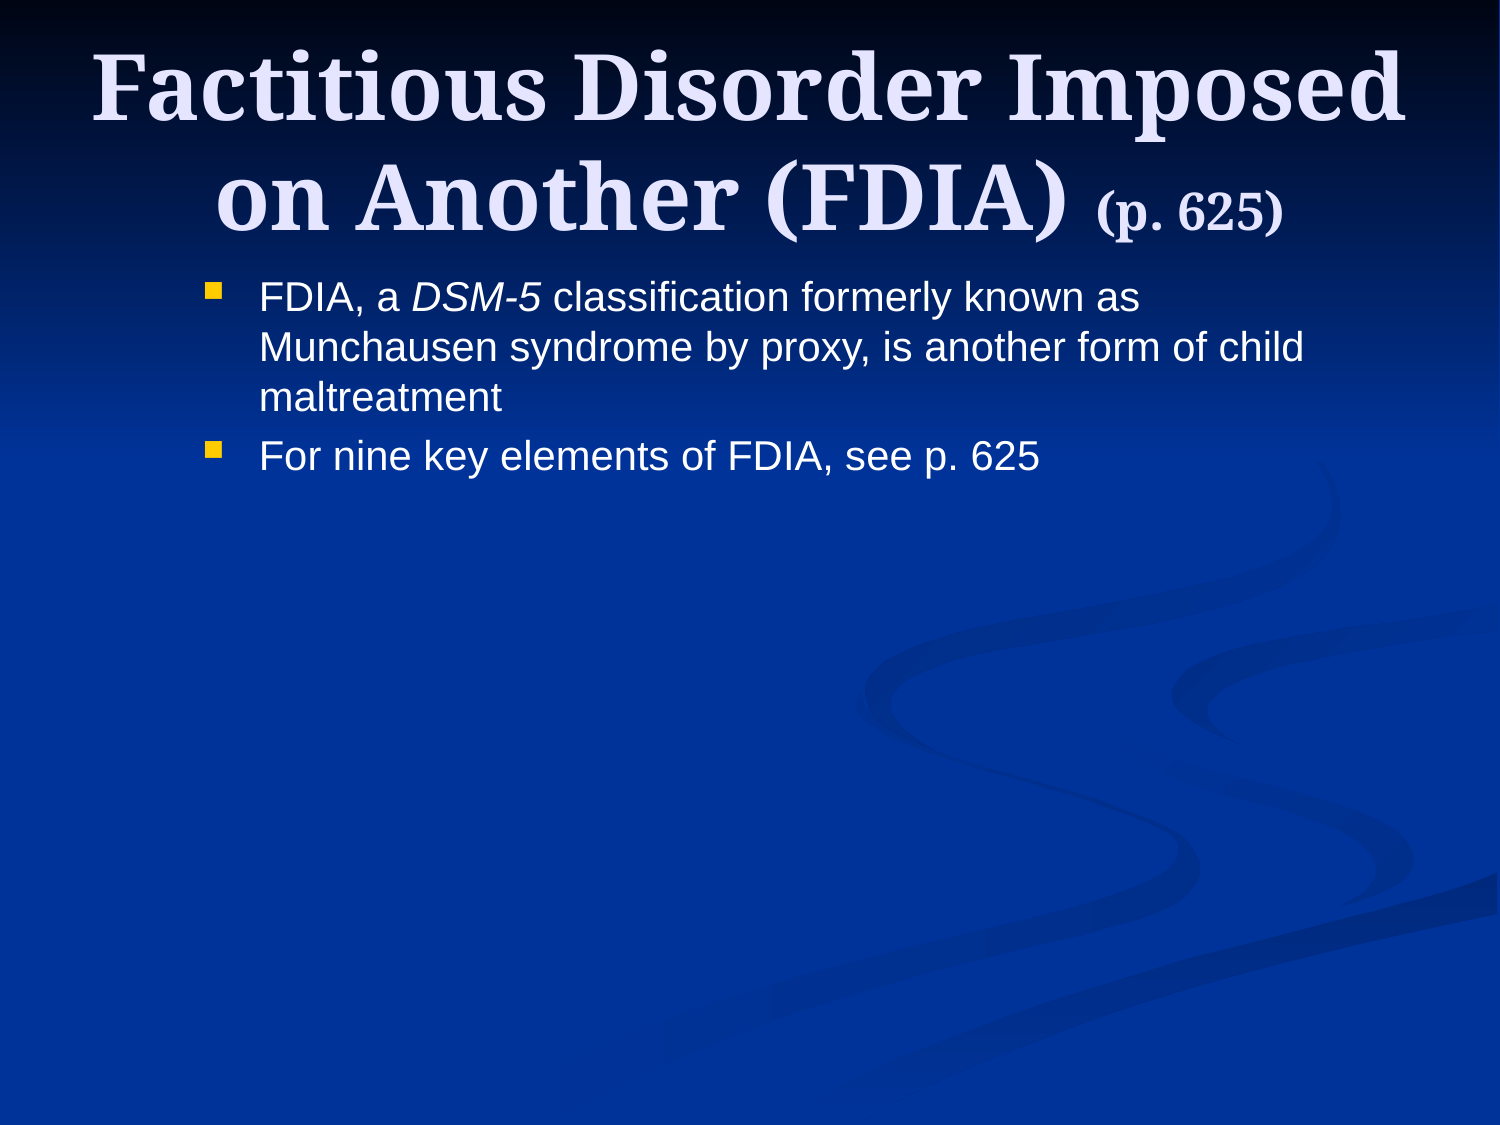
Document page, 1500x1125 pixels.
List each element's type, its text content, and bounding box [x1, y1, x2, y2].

title Factitious Disorder Imposed on Another (FDIA) (p. 625) [75, 45, 1425, 233]
list FDIA, a DSM-5 classification formerly known as Munchausen syndrome by proxy, is another form of child maltreatment For nine key elements of FDIA, see p. 625 [187, 262, 1325, 1005]
